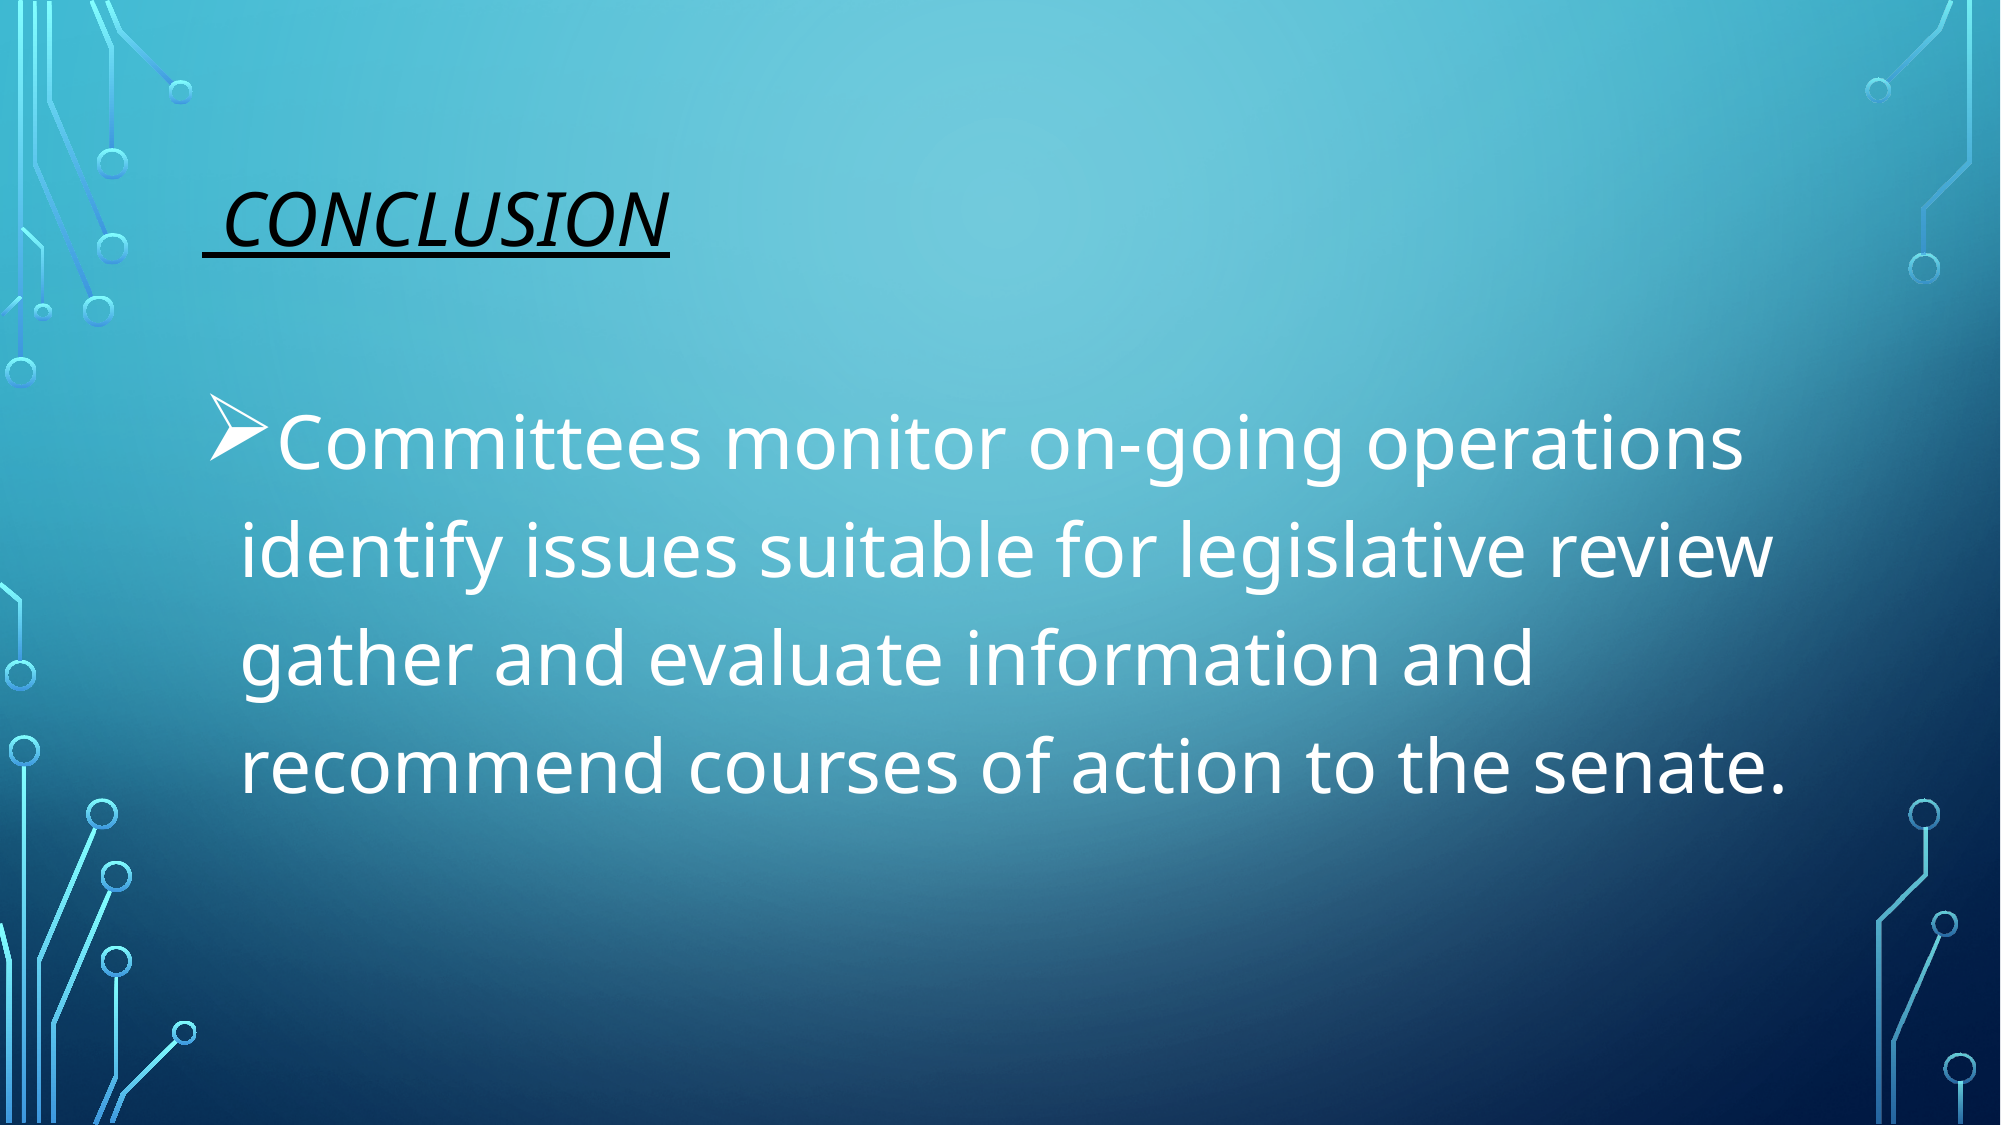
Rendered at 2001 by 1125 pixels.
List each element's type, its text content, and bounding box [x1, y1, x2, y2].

title Conclusion [187, 101, 1813, 344]
list Committees monitor on-going operations identify issues suitable for legislative review gather and evaluate information and recommend courses of action to the senate. [187, 369, 1813, 950]
